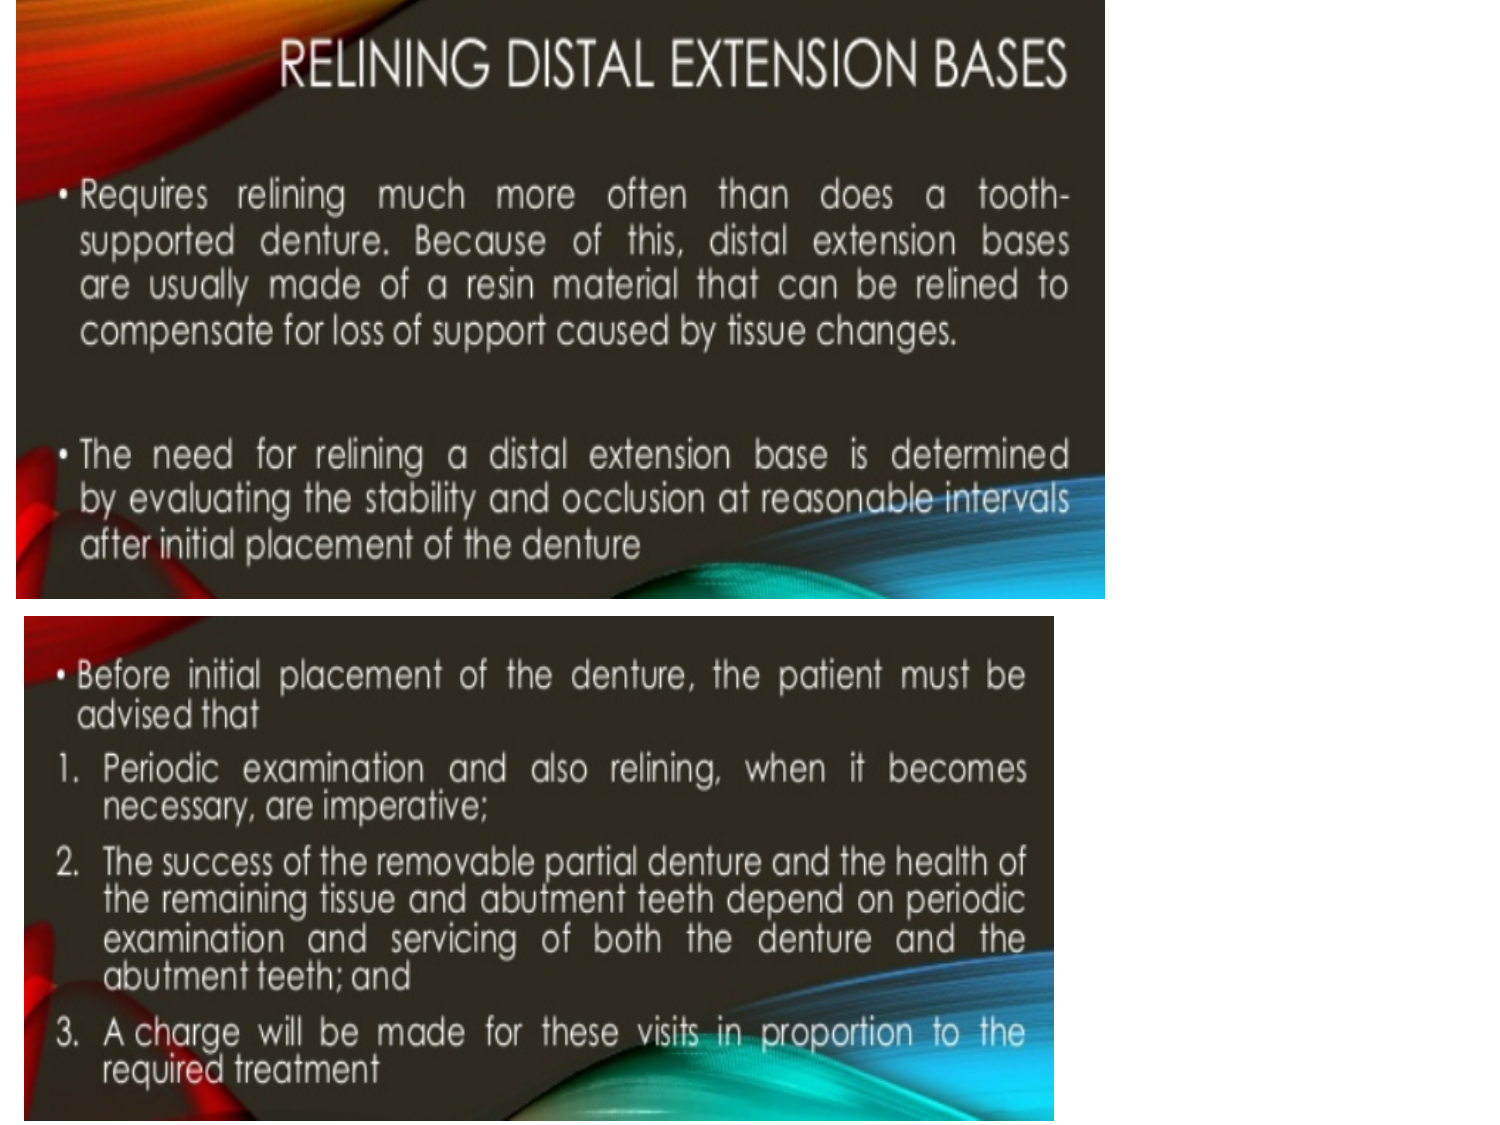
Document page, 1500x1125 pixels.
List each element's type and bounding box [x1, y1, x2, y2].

list [15, 0, 1105, 599]
picture [24, 616, 1054, 1121]
